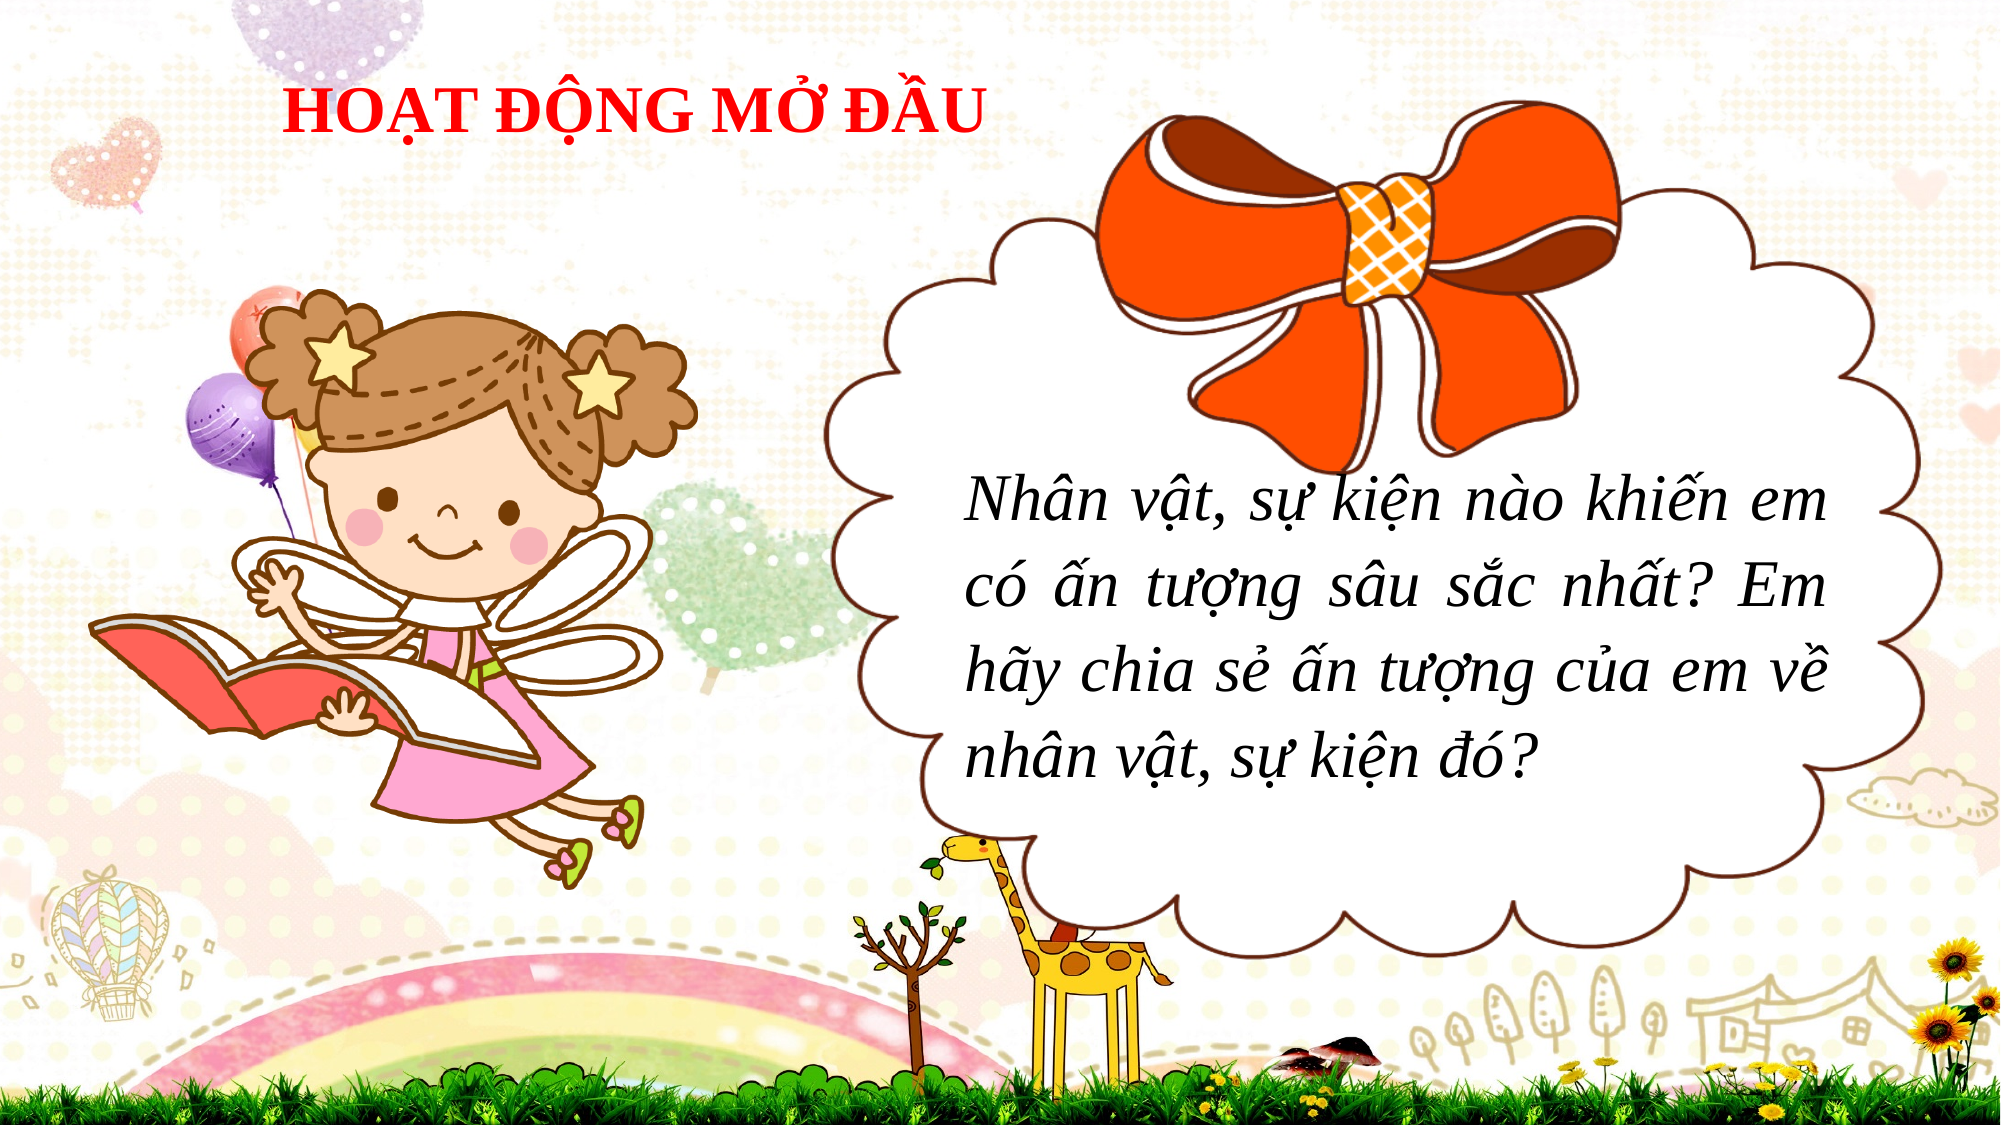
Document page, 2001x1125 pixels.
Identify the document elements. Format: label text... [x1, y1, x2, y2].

text_box HOẠT ĐỘNG MỞ ĐẦU [268, 58, 1004, 154]
picture [0, 0, 2001, 1125]
